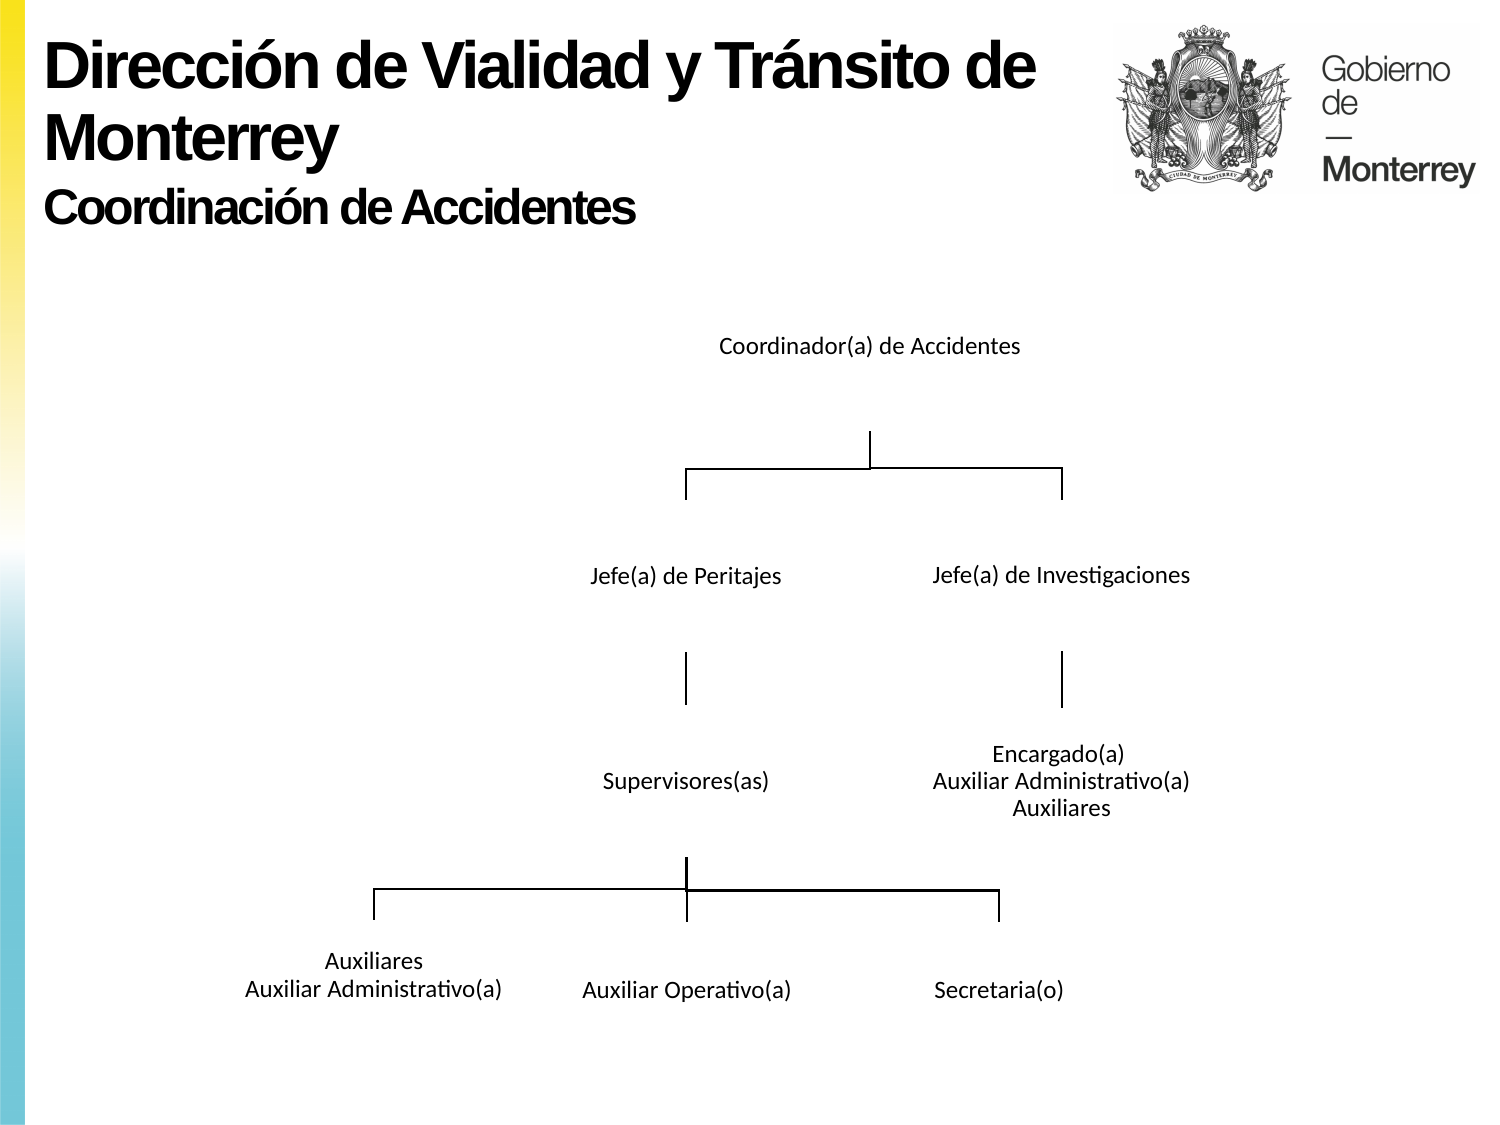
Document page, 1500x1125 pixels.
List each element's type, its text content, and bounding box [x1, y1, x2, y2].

picture [1149, 23, 1480, 194]
picture [0, 0, 25, 1125]
text_box Dirección de Vialidad y Tránsito de Monterrey Coordinación de Accidentes [28, 23, 1149, 243]
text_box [68, 262, 1415, 1060]
